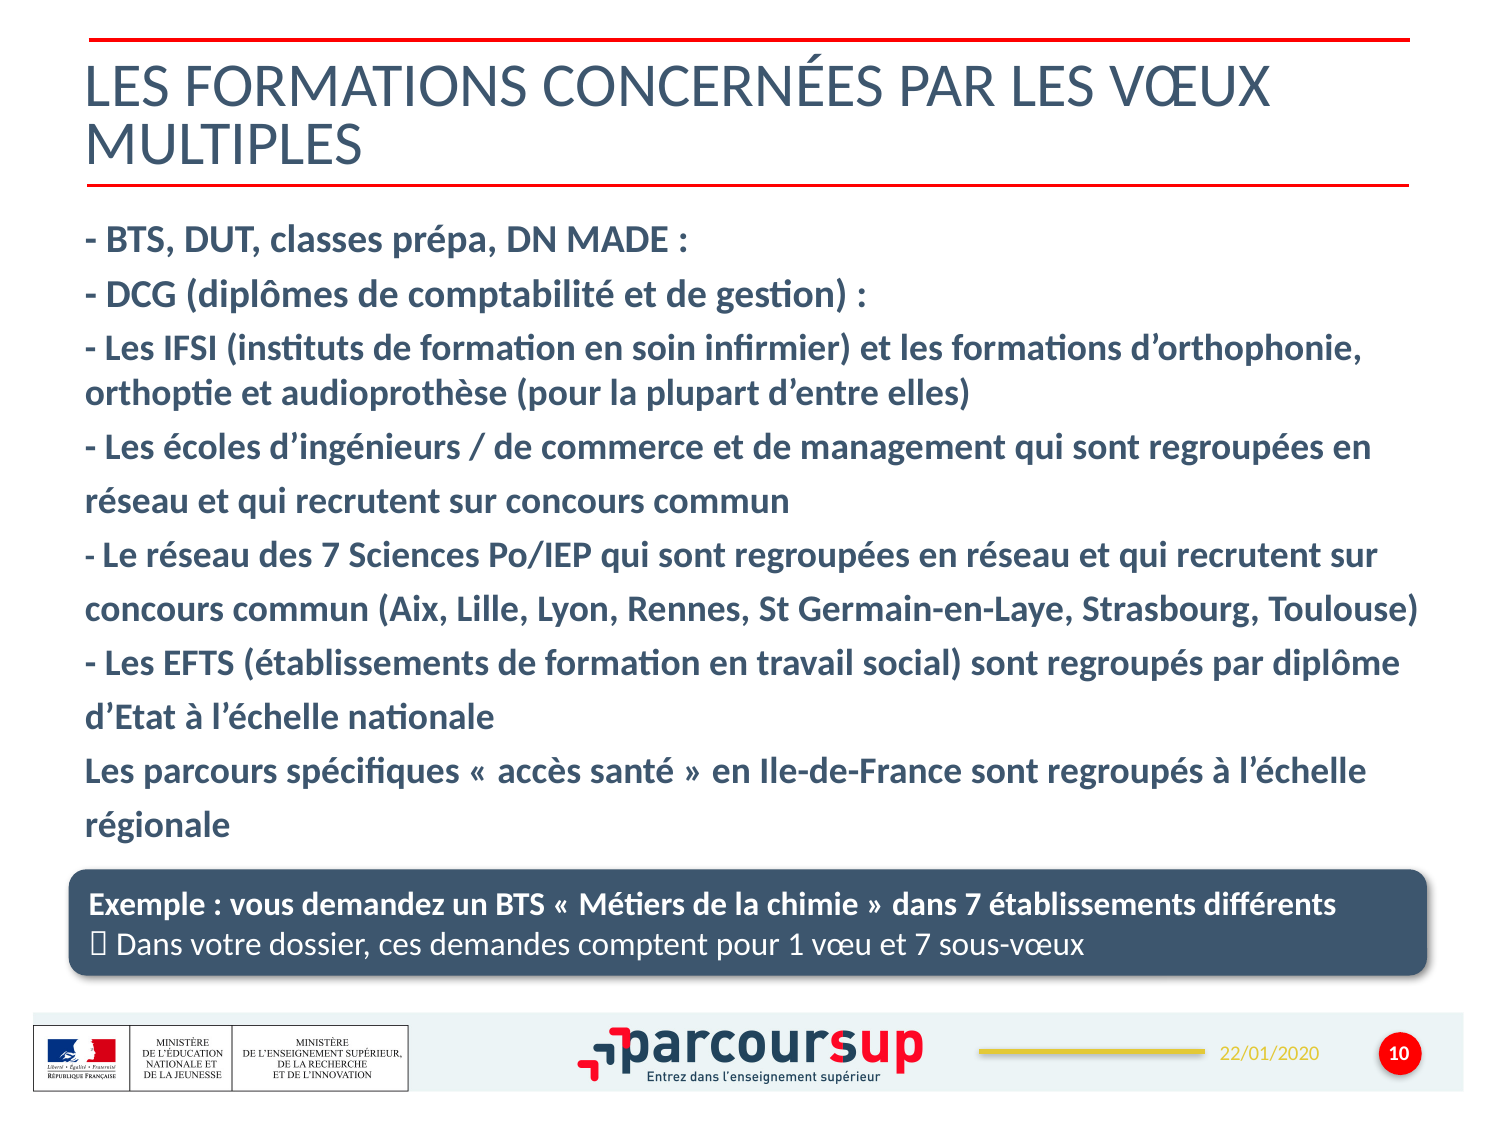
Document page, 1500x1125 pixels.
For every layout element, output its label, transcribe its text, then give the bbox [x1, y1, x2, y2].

title LES FORMATIONS CONCERNéES PAR LES VŒUX MULTIPLES [69, 12, 1409, 205]
slide_number 10 [1368, 1031, 1430, 1074]
list - BTS, DUT, classes prépa, DN MADE : - DCG (diplômes de comptabilité et de gestion) : - Les IFSI (instituts de formation en soin infirmier) et les formations d’orthophonie, orthoptie et audioprothèse (pour la plupart d’entre elles) - Les écoles d’ingénieurs / de commerce et de management qui sont regroupées en réseau et qui recrutent sur concours commun - Le réseau des 7 Sciences Po/IEP qui sont regroupées en réseau et qui recrutent sur concours commun (Aix, Lille, Lyon, Rennes, St Germain-en-Laye, Strasbourg, Toulouse) - Les EFTS (établissements de formation en travail social) sont regroupés par diplôme d’Etat à l’échelle nationale Les parcours spécifiques « accès santé » en Ile-de-France sont regroupés à l’échelle régionale [69, 205, 1488, 1027]
picture [0, 0, 1499, 1124]
text_box Exemple : vous demandez un BTS « Métiers de la chimie » dans 7 établissements différents  Dans votre dossier, ces demandes comptent pour 1 vœu et 7 sous-vœux [67, 868, 1428, 977]
